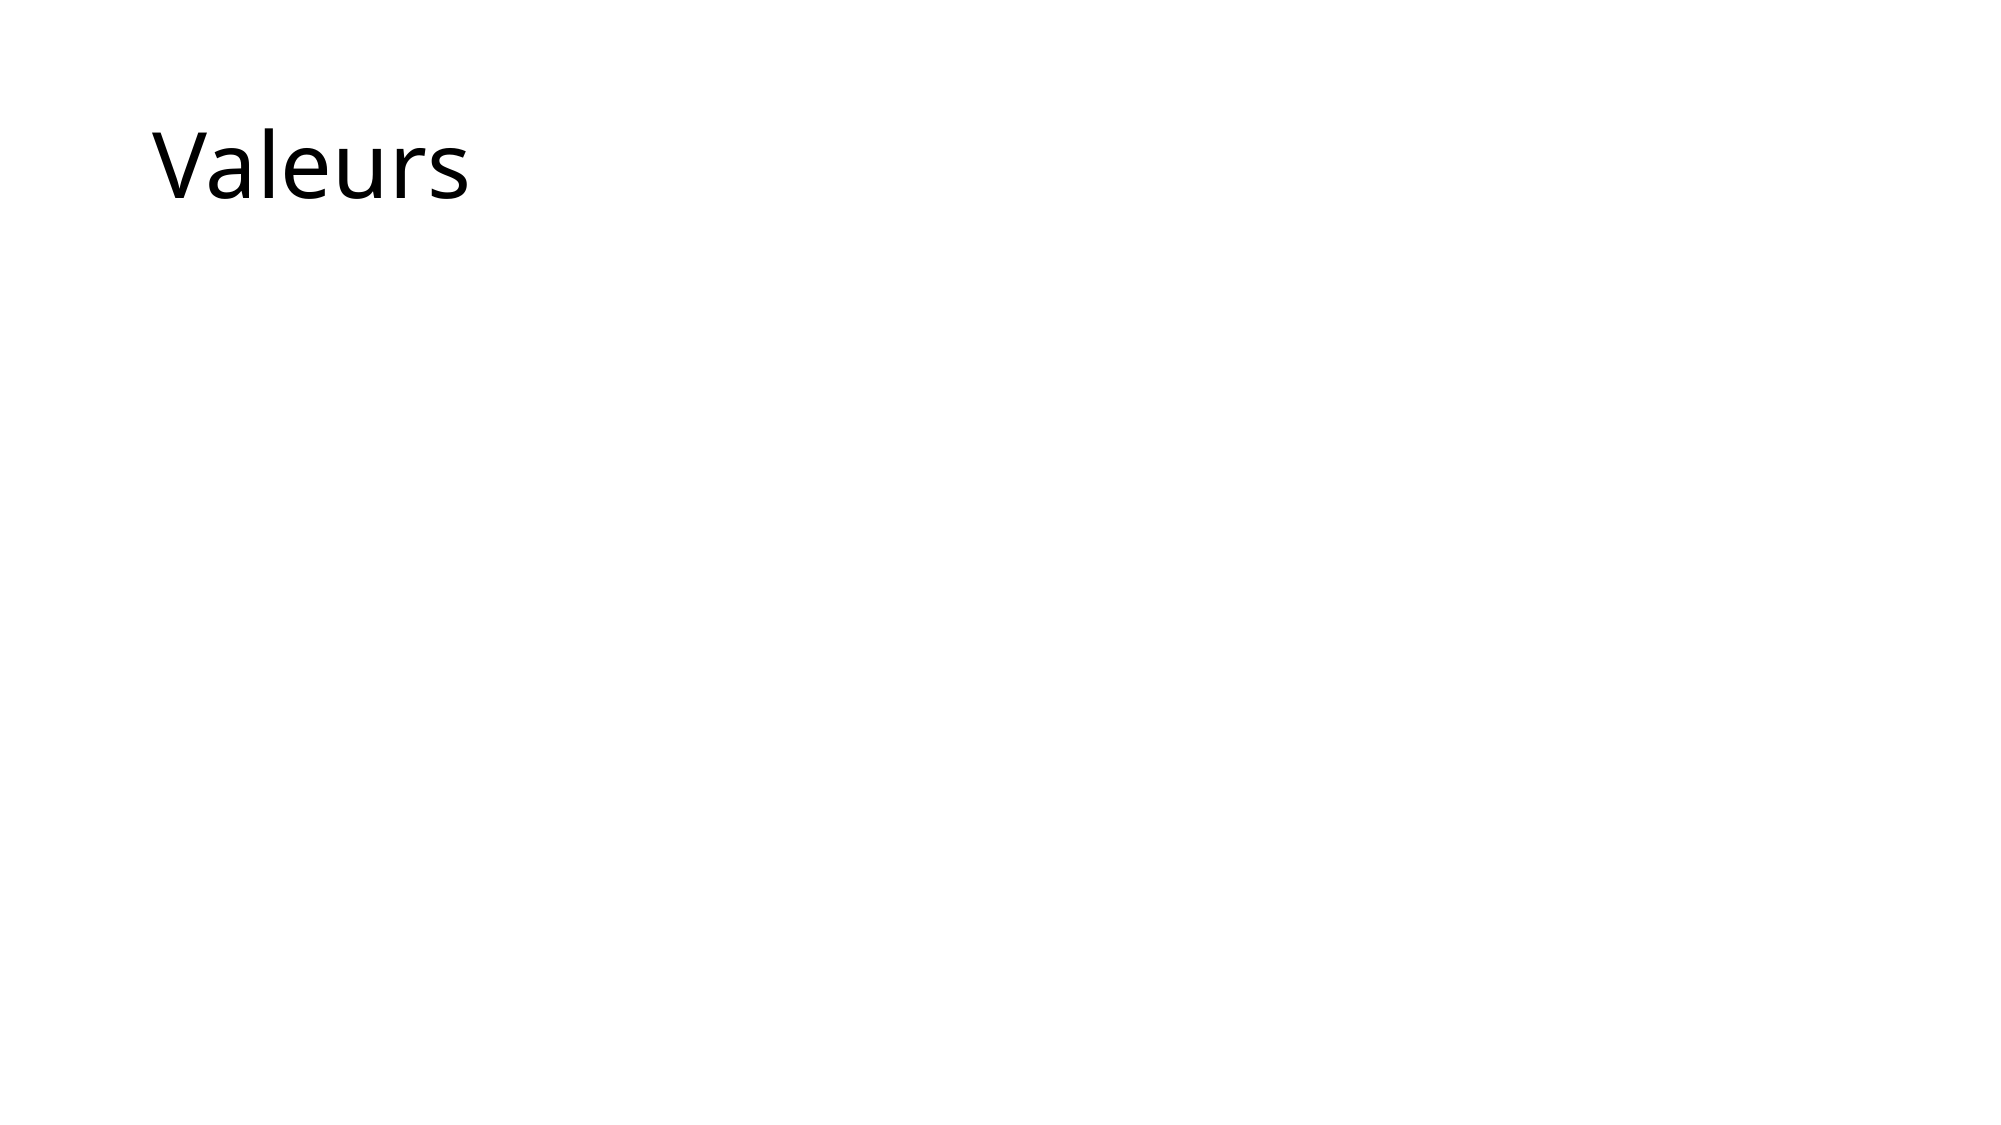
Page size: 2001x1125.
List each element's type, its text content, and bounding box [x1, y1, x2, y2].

title Valeurs [137, 59, 1863, 278]
